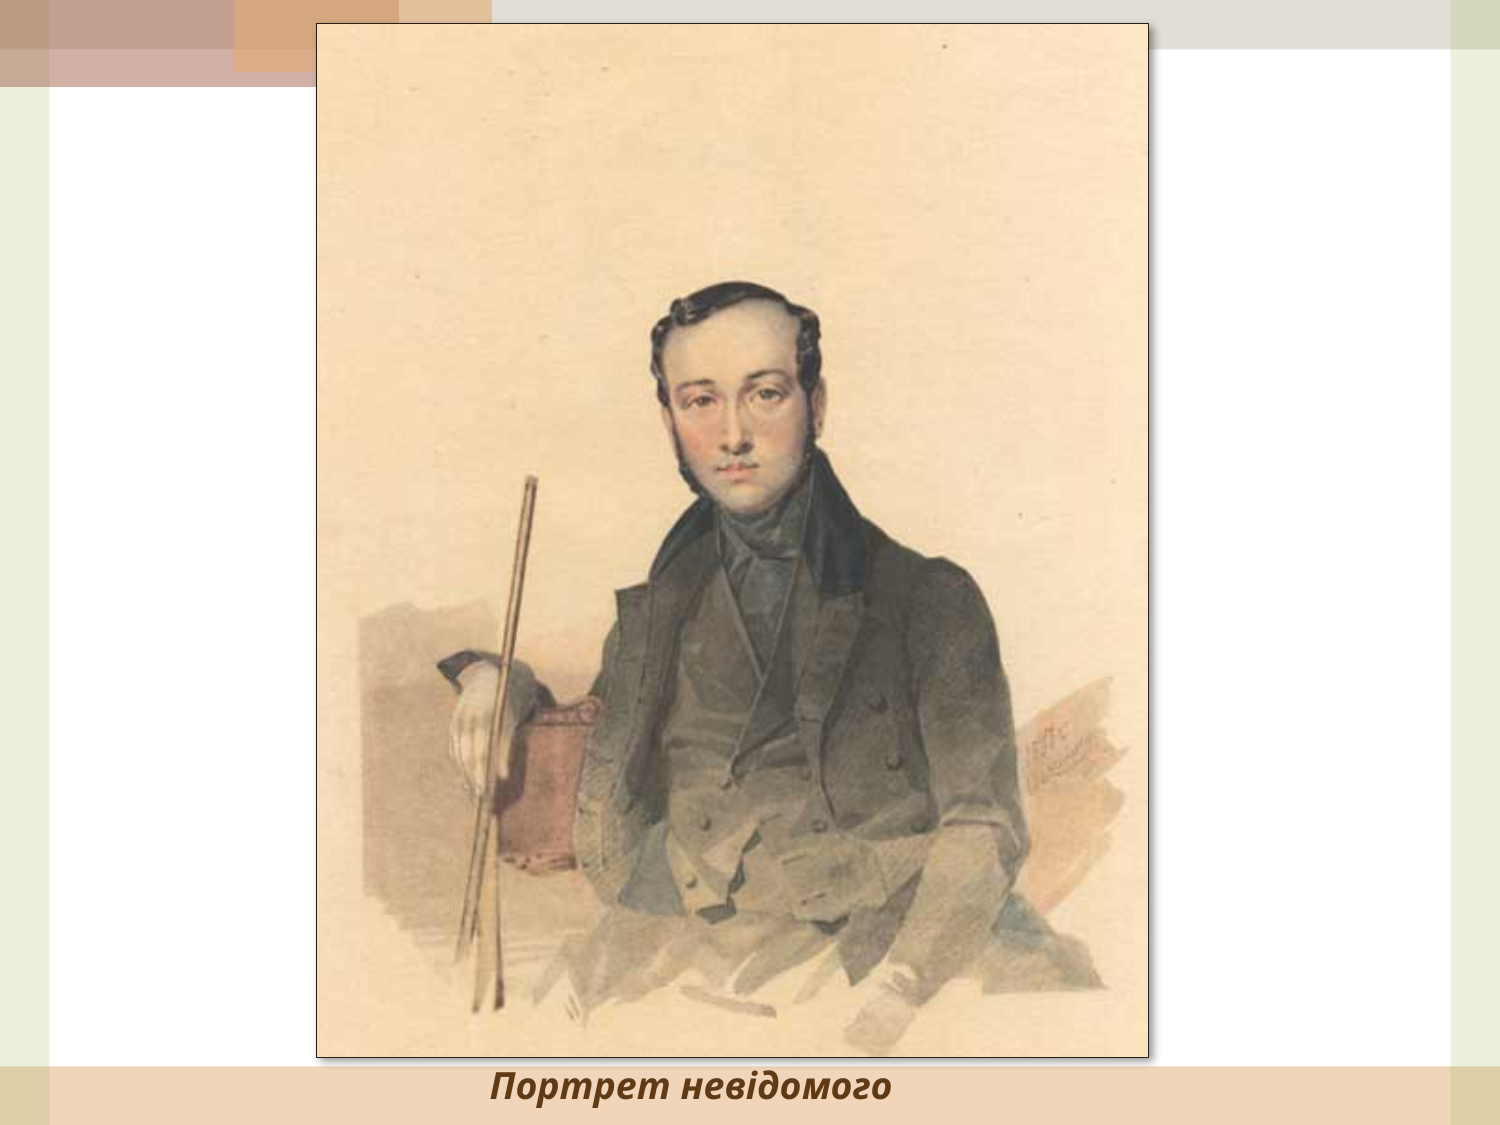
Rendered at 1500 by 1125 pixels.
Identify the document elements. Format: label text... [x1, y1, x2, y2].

picture [316, 23, 1149, 1059]
text_box Портрет невідомого [222, 1054, 1161, 1125]
